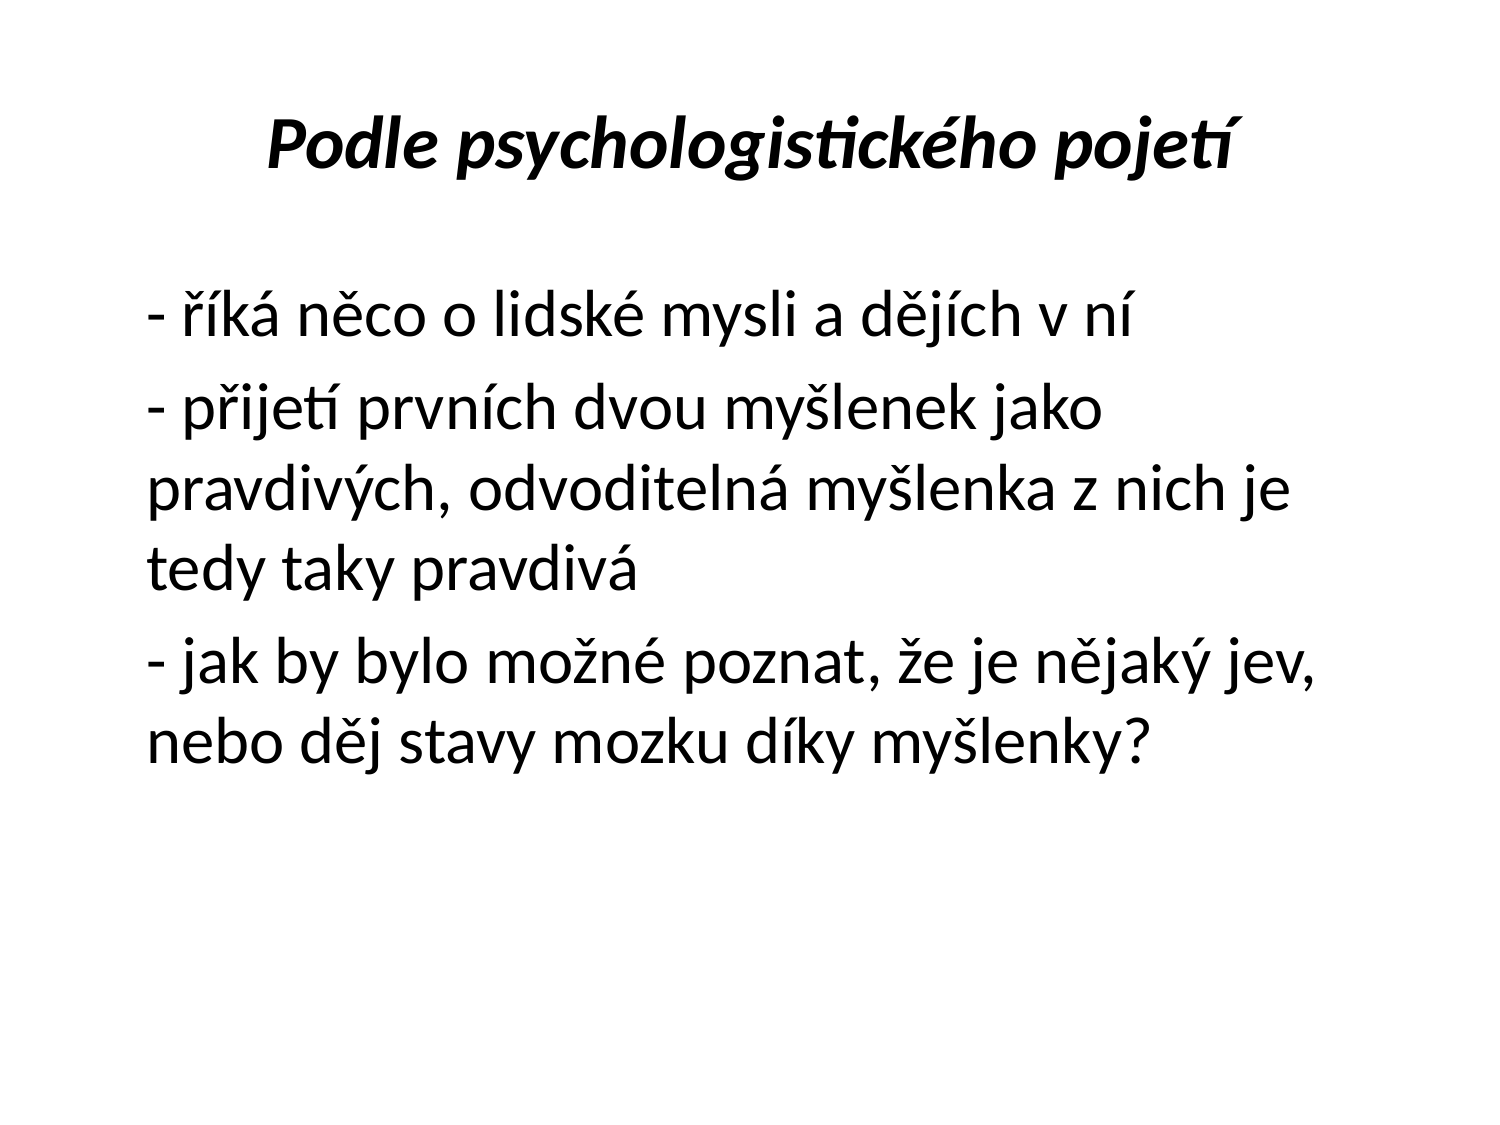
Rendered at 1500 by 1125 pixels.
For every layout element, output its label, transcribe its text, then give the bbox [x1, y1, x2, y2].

title Podle psychologistického pojetí [75, 45, 1425, 233]
list - říká něco o lidské mysli a dějích v ní - přijetí prvních dvou myšlenek jako pravdivých, odvoditelná myšlenka z nich je tedy taky pravdivá - jak by bylo možné poznat, že je nějaký jev, nebo děj stavy mozku díky myšlenky? [75, 262, 1425, 1005]
